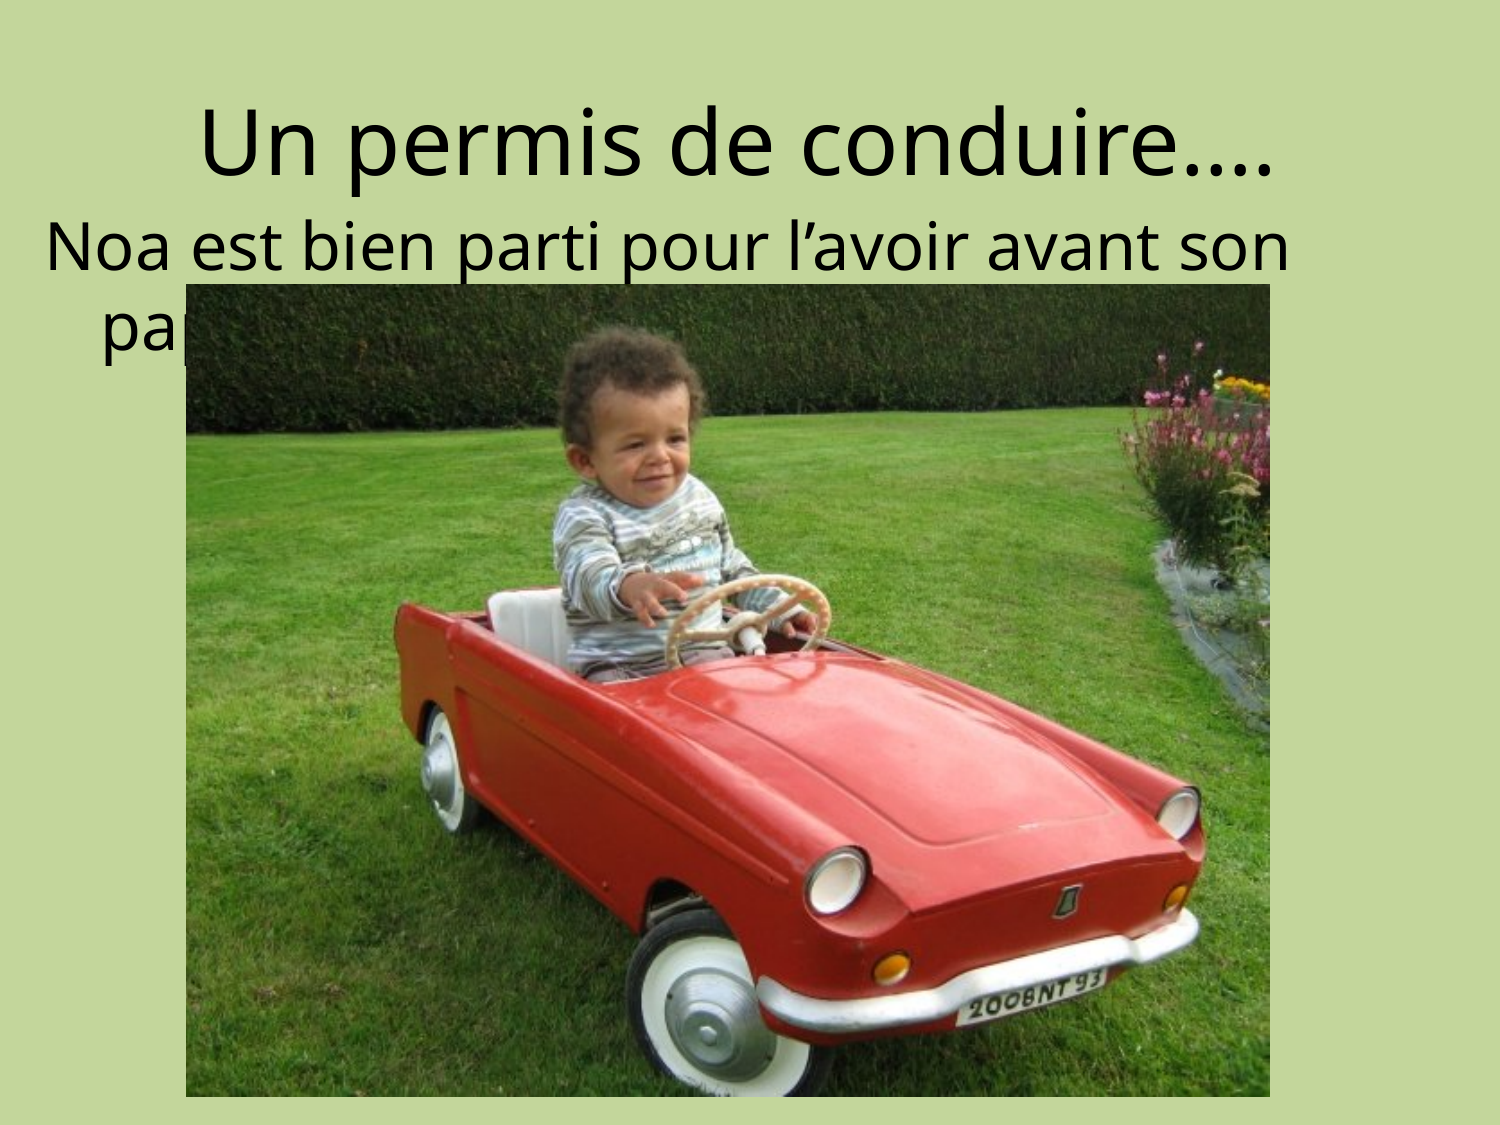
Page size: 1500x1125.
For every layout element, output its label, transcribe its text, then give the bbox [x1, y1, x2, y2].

title Un permis de conduire…. [75, 45, 1425, 196]
list Noa est bien parti pour l’avoir avant son papa… [29, 196, 1500, 320]
picture [186, 284, 1270, 1098]
